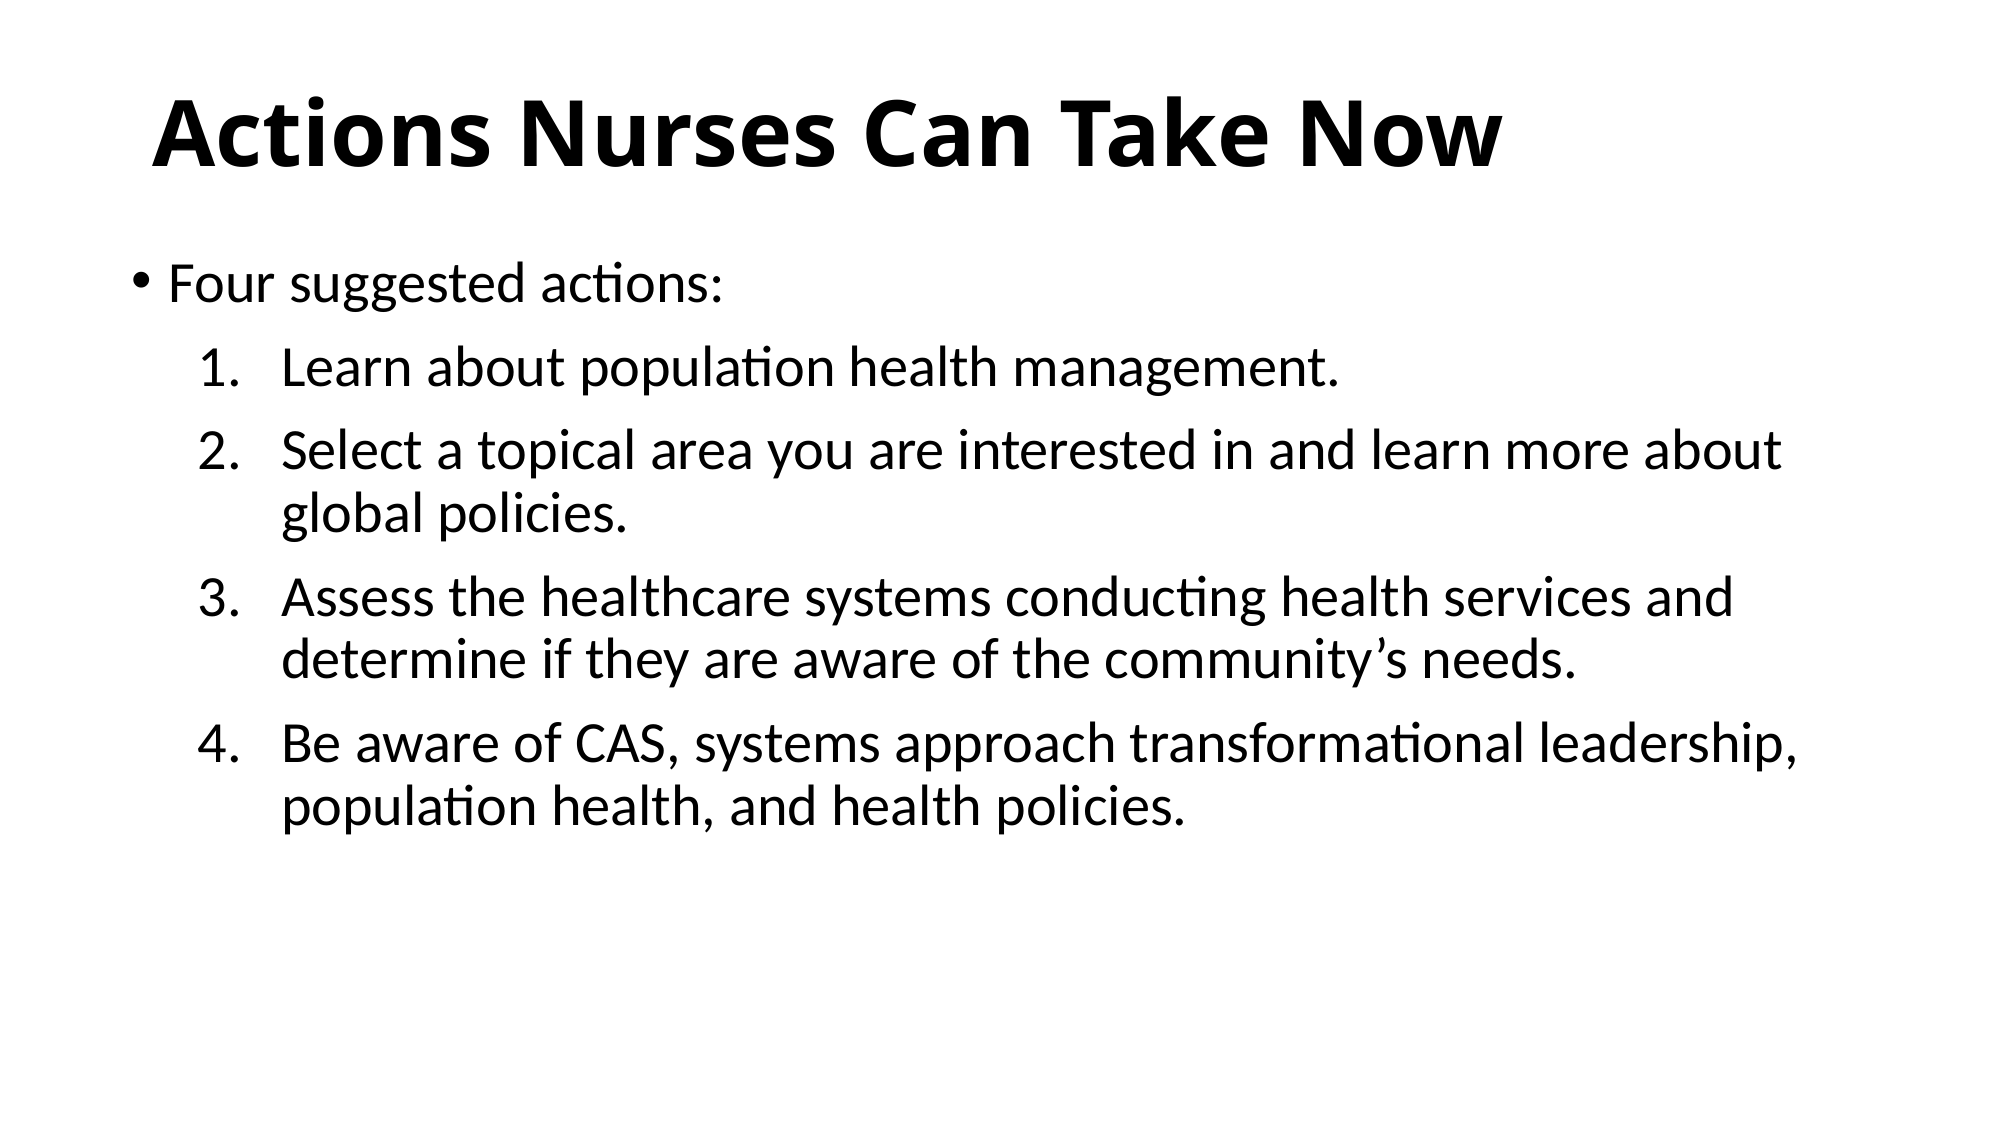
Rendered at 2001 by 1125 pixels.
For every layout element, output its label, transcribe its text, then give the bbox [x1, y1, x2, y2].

list Four suggested actions: Learn about population health management. Select a topical area you are interested in and learn more about global policies. Assess the healthcare systems conducting health services and determine if they are aware of the community’s needs. Be aware of CAS, systems approach transformational leadership, population health, and health policies. [116, 244, 1884, 1066]
title Actions Nurses Can Take Now [137, 59, 1863, 214]
